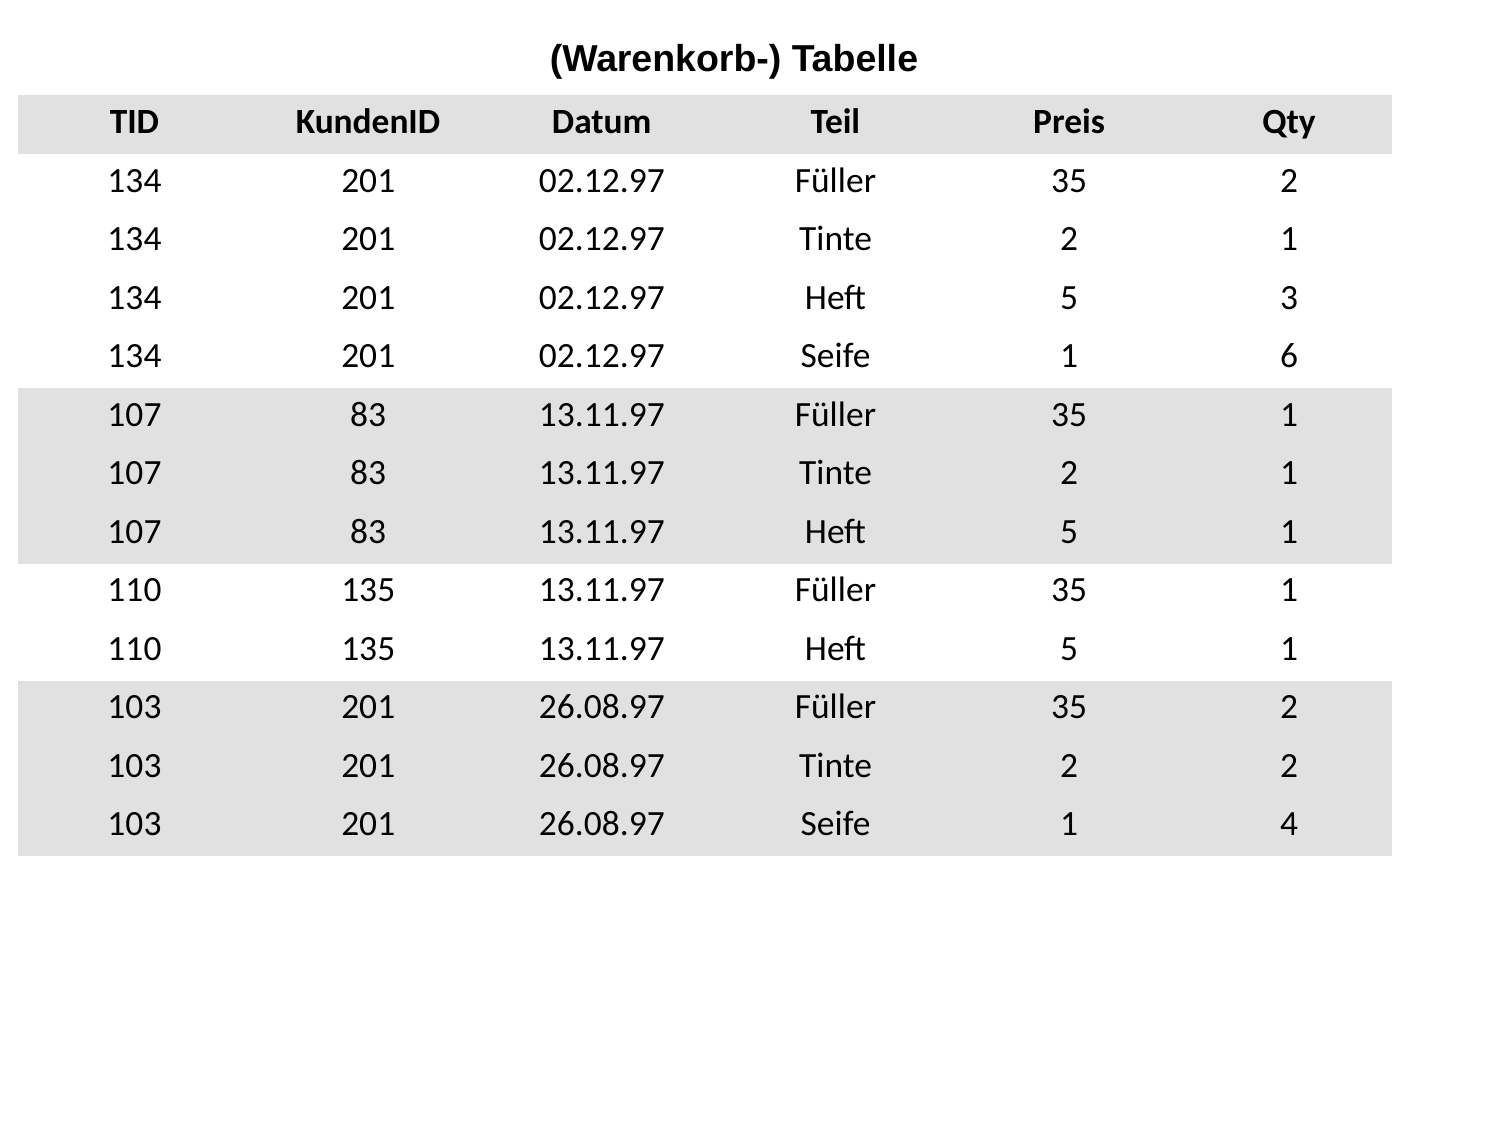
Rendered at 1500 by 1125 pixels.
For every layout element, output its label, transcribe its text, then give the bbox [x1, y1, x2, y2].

table_cell 5 [952, 622, 1186, 681]
table_cell 107 [18, 505, 251, 564]
table_cell 135 [251, 622, 485, 681]
table_cell Heft [719, 271, 952, 330]
table_cell 13.11.97 [485, 447, 719, 505]
table_cell 134 [18, 213, 251, 271]
table_cell Füller [719, 681, 952, 739]
table_cell 201 [251, 330, 485, 388]
table_cell 134 [18, 330, 251, 388]
table_cell Tinte [719, 739, 952, 798]
table_cell 2 [1186, 681, 1392, 739]
table_cell 26.08.97 [485, 739, 719, 798]
table_cell 2 [1186, 154, 1392, 213]
table_cell 135 [251, 564, 485, 622]
table_cell 1 [1186, 388, 1392, 447]
table_cell 26.08.97 [485, 798, 719, 856]
table_cell 1 [1186, 213, 1392, 271]
table_cell 110 [18, 622, 251, 681]
text_box (Warenkorb-) Tabelle [534, 26, 966, 87]
table_cell 35 [952, 564, 1186, 622]
table_header KundenID [251, 95, 485, 154]
table_cell 3 [1186, 271, 1392, 330]
table_cell 2 [1186, 739, 1392, 798]
table_cell 1 [1186, 505, 1392, 564]
table_header Datum [485, 95, 719, 154]
table_cell 103 [18, 681, 251, 739]
table_cell 2 [952, 739, 1186, 798]
table_cell 201 [251, 798, 485, 856]
table_cell Füller [719, 388, 952, 447]
table_cell 134 [18, 154, 251, 213]
table_cell 201 [251, 271, 485, 330]
table_cell 134 [18, 271, 251, 330]
table_cell 5 [952, 271, 1186, 330]
table_cell 35 [952, 154, 1186, 213]
table_cell 201 [251, 739, 485, 798]
table_cell 13.11.97 [485, 564, 719, 622]
table_cell Tinte [719, 447, 952, 505]
table_header TID [18, 95, 251, 154]
table_cell 1 [1186, 564, 1392, 622]
table_cell 2 [952, 447, 1186, 505]
table_cell Füller [719, 154, 952, 213]
table_cell 201 [251, 681, 485, 739]
table_cell 1 [1186, 622, 1392, 681]
table_cell 13.11.97 [485, 388, 719, 447]
table_cell 1 [1186, 447, 1392, 505]
table_cell 02.12.97 [485, 154, 719, 213]
table_cell 26.08.97 [485, 681, 719, 739]
table_header Qty [1186, 95, 1392, 154]
table_cell 83 [251, 388, 485, 447]
table_cell 107 [18, 388, 251, 447]
table_cell 107 [18, 447, 251, 505]
table_cell 4 [1186, 798, 1392, 856]
table_cell 35 [952, 388, 1186, 447]
table_cell 2 [952, 213, 1186, 271]
table_cell Tinte [719, 213, 952, 271]
table_cell 110 [18, 564, 251, 622]
table_cell Seife [719, 798, 952, 856]
table_cell 5 [952, 505, 1186, 564]
table_cell 201 [251, 154, 485, 213]
table_cell 02.12.97 [485, 271, 719, 330]
table_cell Seife [719, 330, 952, 388]
table_cell Füller [719, 564, 952, 622]
table_cell 13.11.97 [485, 622, 719, 681]
table_cell 103 [18, 798, 251, 856]
table_cell 13.11.97 [485, 505, 719, 564]
table_cell 83 [251, 505, 485, 564]
table_cell 02.12.97 [485, 213, 719, 271]
table_cell 02.12.97 [485, 330, 719, 388]
table_cell 83 [251, 447, 485, 505]
table_cell Heft [719, 505, 952, 564]
table_cell Heft [719, 622, 952, 681]
table_cell 1 [952, 798, 1186, 856]
table_cell 35 [952, 681, 1186, 739]
table_cell 201 [251, 213, 485, 271]
table_cell 6 [1186, 330, 1392, 388]
table_cell 103 [18, 739, 251, 798]
table_header Preis [952, 95, 1186, 154]
table_cell 1 [952, 330, 1186, 388]
table_header Teil [719, 95, 952, 154]
